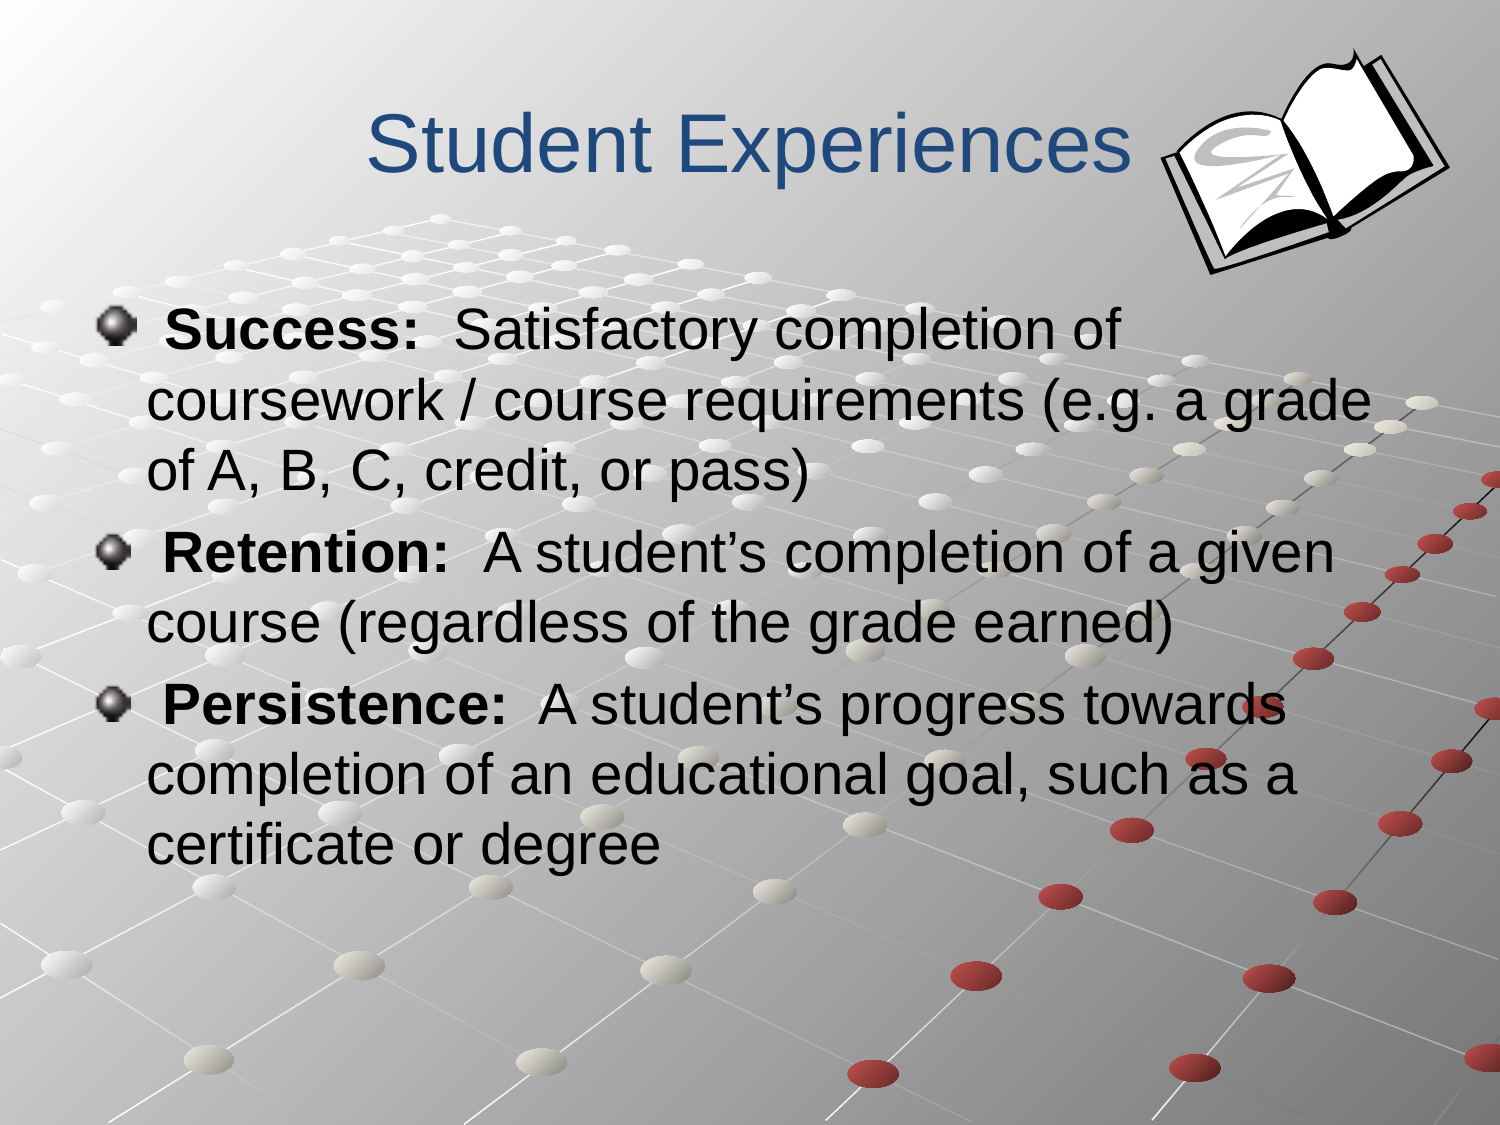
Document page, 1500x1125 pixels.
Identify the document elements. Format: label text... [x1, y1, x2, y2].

list Success: Satisfactory completion of coursework / course requirements (e.g. a grade of A, B, C, credit, or pass) Retention: A student’s completion of a given course (regardless of the grade earned) Persistence: A student’s progress towards completion of an educational goal, such as a certificate or degree [74, 274, 1426, 1038]
picture [90, 680, 131, 722]
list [1160, 47, 1451, 276]
title Student Experiences [74, 44, 1426, 233]
picture [90, 528, 131, 570]
picture [90, 299, 137, 346]
